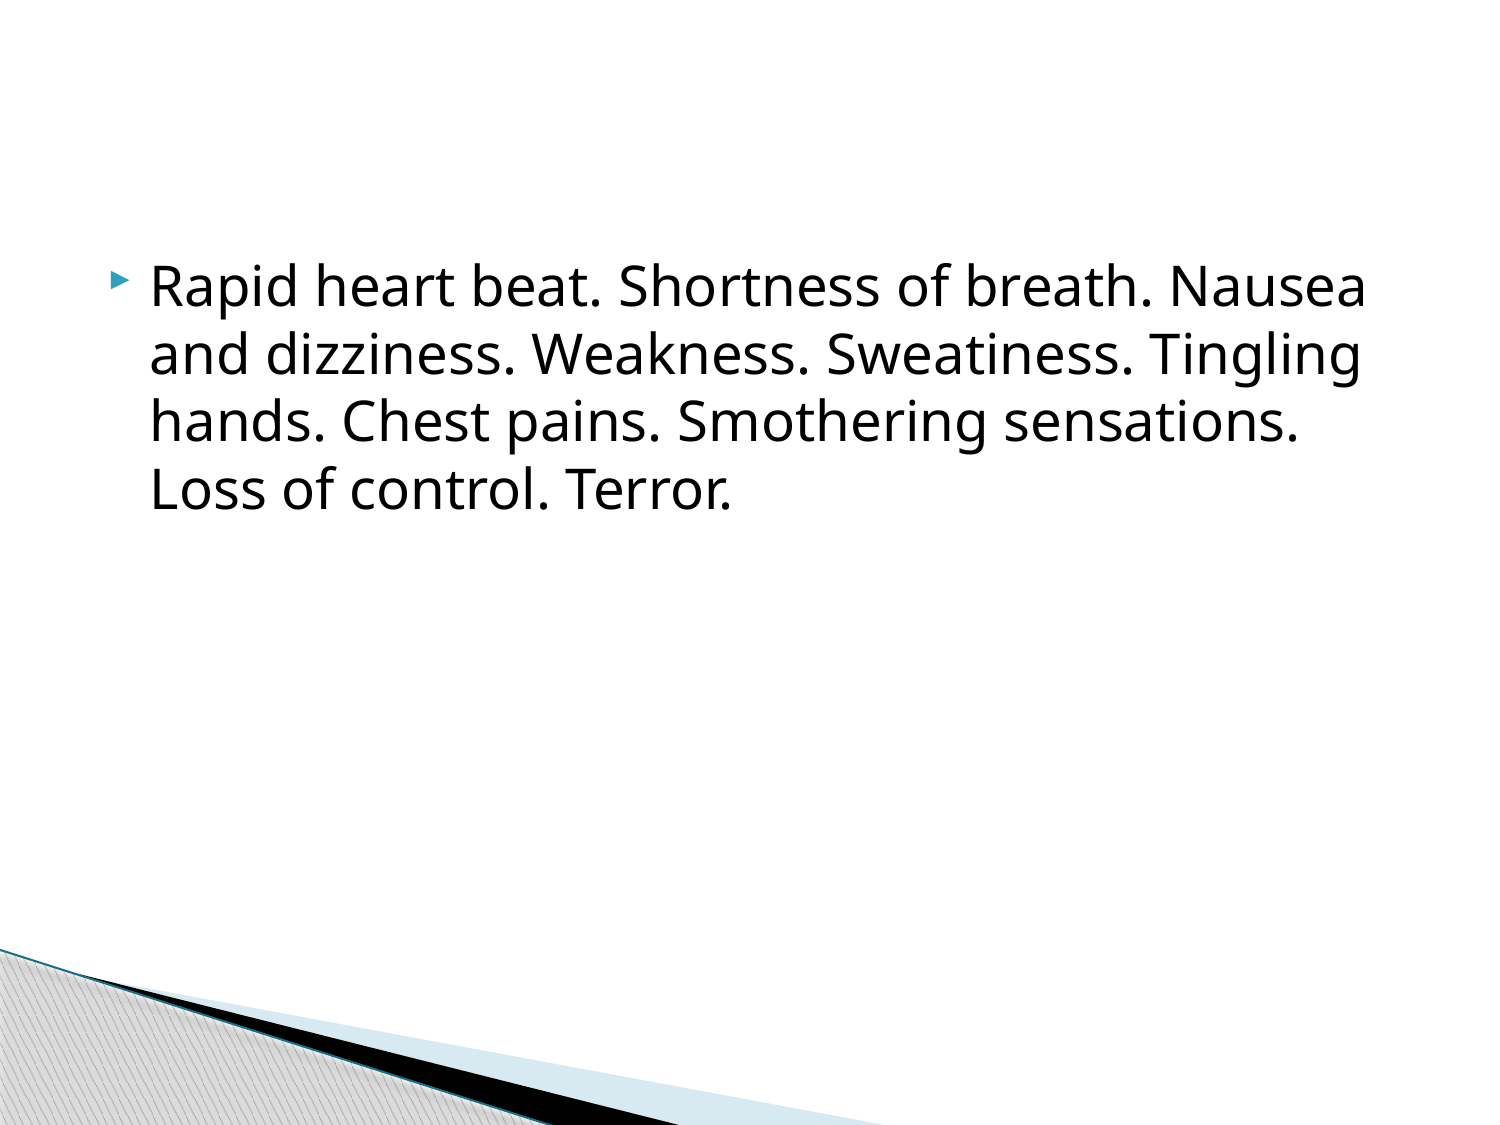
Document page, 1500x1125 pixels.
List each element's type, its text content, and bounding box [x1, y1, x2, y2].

list Rapid heart beat. Shortness of breath. Nausea and dizziness. Weakness. Sweatiness. Tingling hands. Chest pains. Smothering sensations. Loss of control. Terror. [75, 243, 1425, 986]
